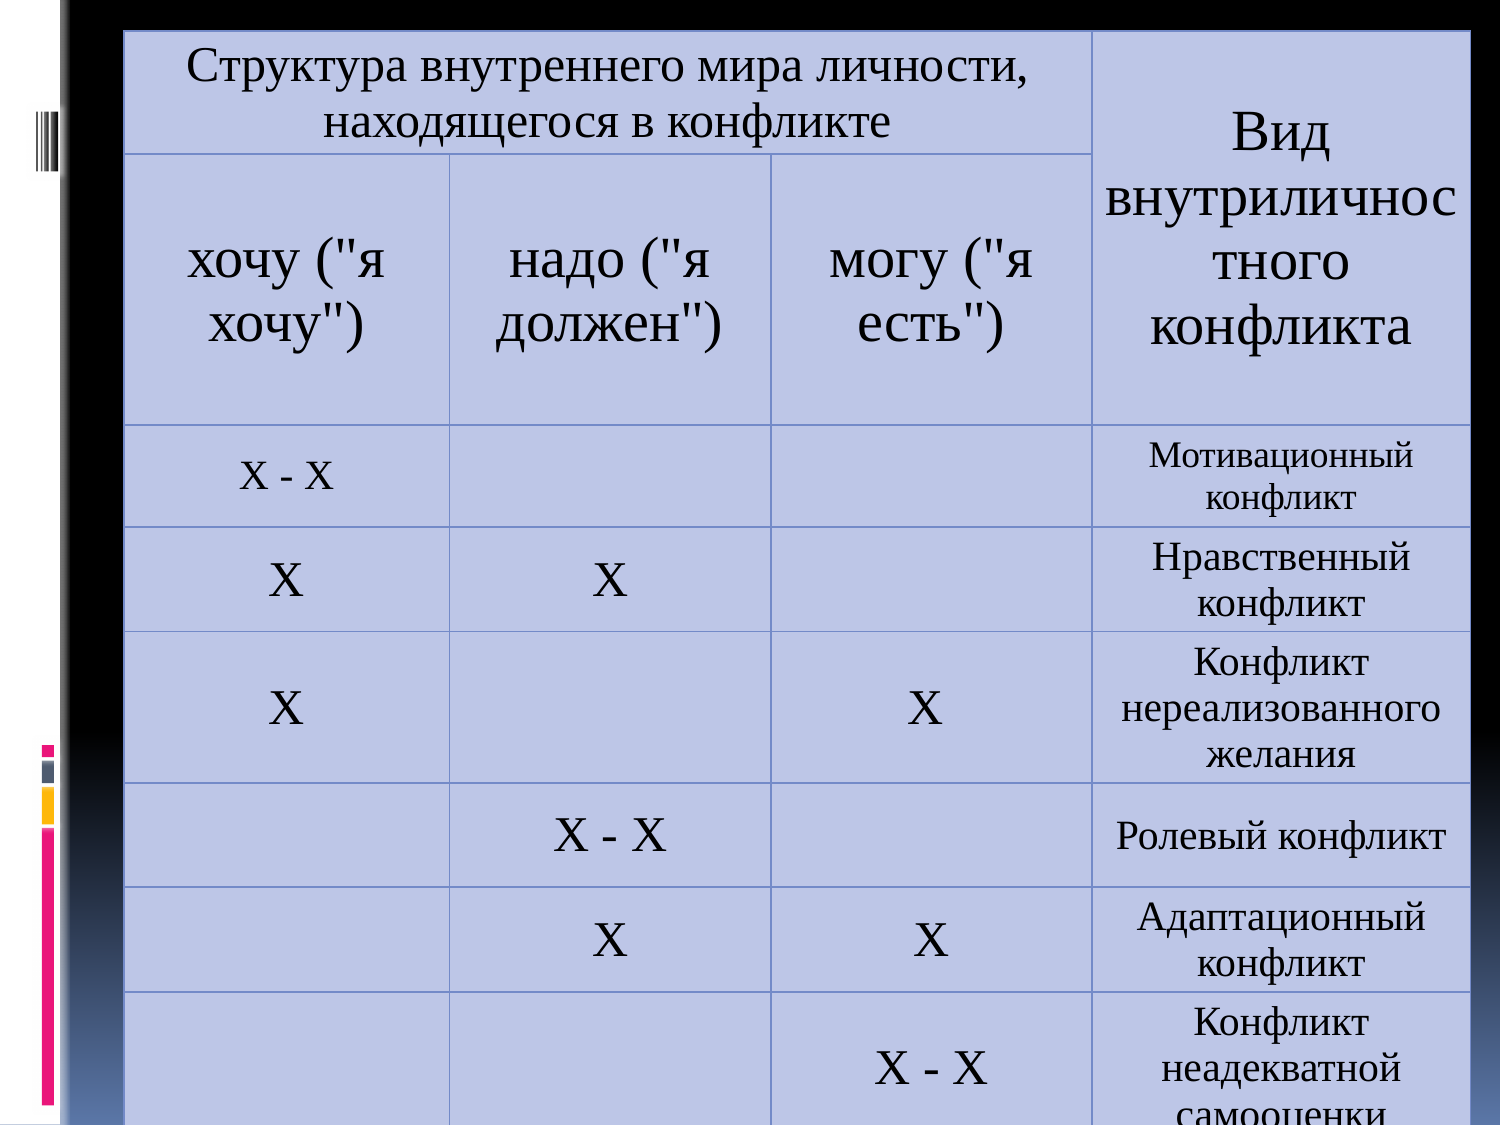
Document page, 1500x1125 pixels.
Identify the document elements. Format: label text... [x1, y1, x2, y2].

table_cell [125, 993, 449, 1125]
table_cell Х - Х [772, 993, 1091, 1125]
table_cell [772, 528, 1091, 631]
table_cell Конфликт неадекватной самооценки [1093, 993, 1470, 1125]
table_cell надо ("я должен") [450, 155, 770, 424]
table_cell хочу ("я хочу") [125, 155, 449, 424]
table_header Вид внутриличностного конфликта [1093, 32, 1470, 424]
table_cell Мотивационный конфликт [1093, 426, 1470, 526]
table_cell Конфликт нереализованного желания [1093, 632, 1470, 782]
table_cell [125, 784, 449, 886]
table_cell Ролевый конфликт [1093, 784, 1470, 886]
table_cell [772, 784, 1091, 886]
table_cell [125, 888, 449, 991]
table_cell Нравственный конфликт [1093, 528, 1470, 631]
table_cell Х [772, 888, 1091, 991]
table_cell Х [772, 632, 1091, 782]
table_cell Х [125, 632, 449, 782]
table_cell [450, 632, 770, 782]
table_cell могу ("я есть") [772, 155, 1091, 424]
table_cell Х [125, 528, 449, 631]
table_cell Х [450, 528, 770, 631]
table_cell [772, 426, 1091, 526]
table_cell Адаптационный конфликт [1093, 888, 1470, 991]
table_cell Х [450, 888, 770, 991]
table_cell [450, 426, 770, 526]
table_cell [450, 993, 770, 1125]
table_cell Х - Х [125, 426, 449, 526]
table_cell Х - Х [450, 784, 770, 886]
table_header Структура внутреннего мира личности, находящегося в конфликте [125, 32, 1091, 153]
